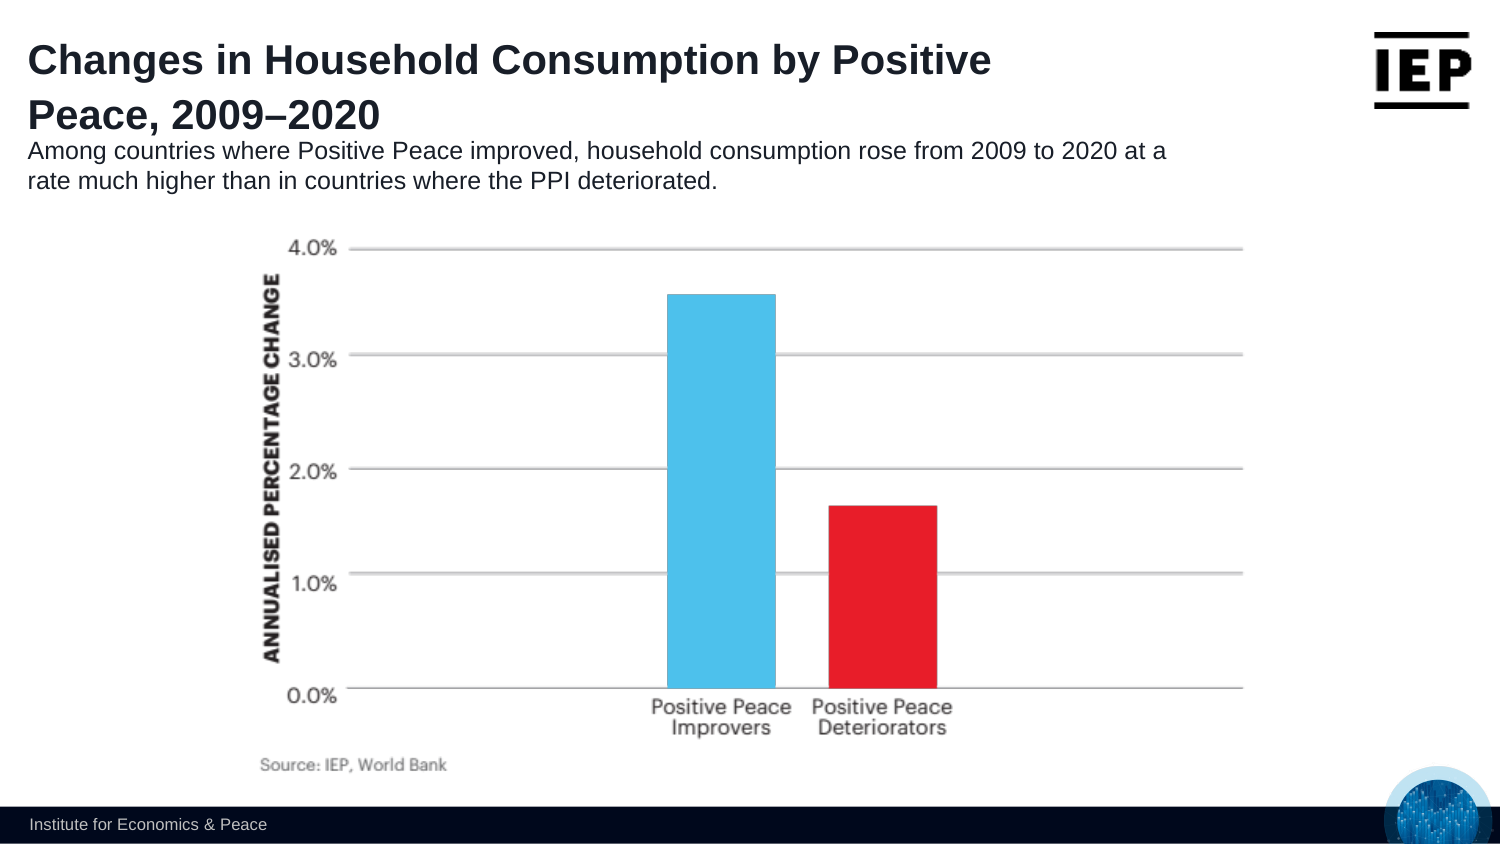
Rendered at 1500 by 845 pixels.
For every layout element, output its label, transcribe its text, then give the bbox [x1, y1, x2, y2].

picture [1377, 760, 1500, 844]
picture [1373, 32, 1473, 109]
picture [230, 219, 1270, 798]
text_box Among countries where Positive Peace improved, household consumption rose from 2009 to 2020 at a rate much higher than in countries where the PPI deteriorated. [27, 135, 1187, 196]
text_box Changes in Household Consumption by Positive Peace, 2009–2020 [27, 27, 994, 73]
